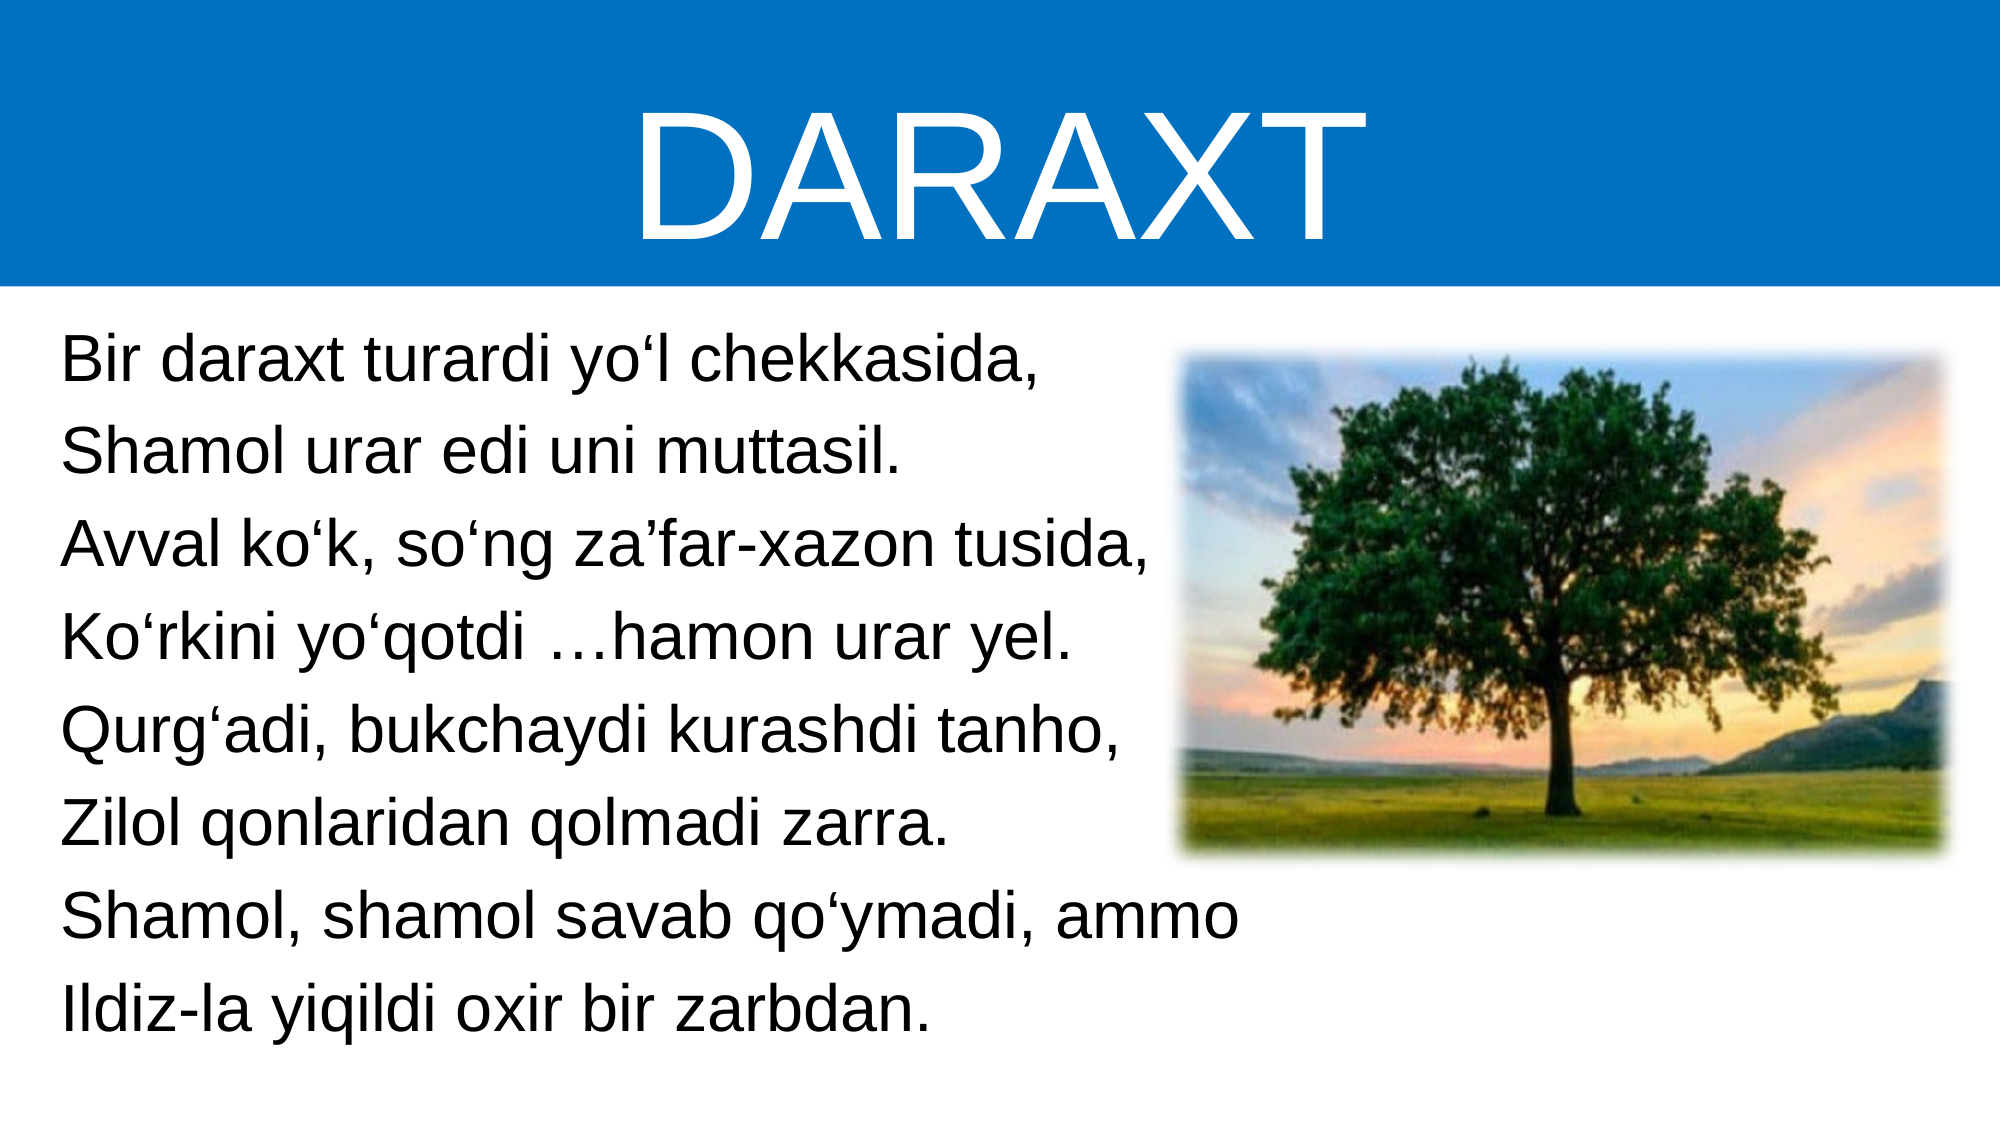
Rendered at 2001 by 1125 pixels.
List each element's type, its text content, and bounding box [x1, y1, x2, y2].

title DARAXT [0, 0, 2000, 287]
picture [1163, 338, 1962, 871]
subtitle Bir daraxt turardi yo‘l chekkasida, Shamol urar edi uni muttasil. Avval ko‘k, so‘ng za’far-xazon tusida, Ko‘rkini yo‘qotdi …hamon urar yel. Qurg‘adi, bukchaydi kurashdi tanho, Zilol qonlaridan qolmadi zarra. Shamol, shamol savab qo‘ymadi, ammo Ildiz-la yiqildi oxir bir zarbdan. [45, 315, 1962, 1096]
